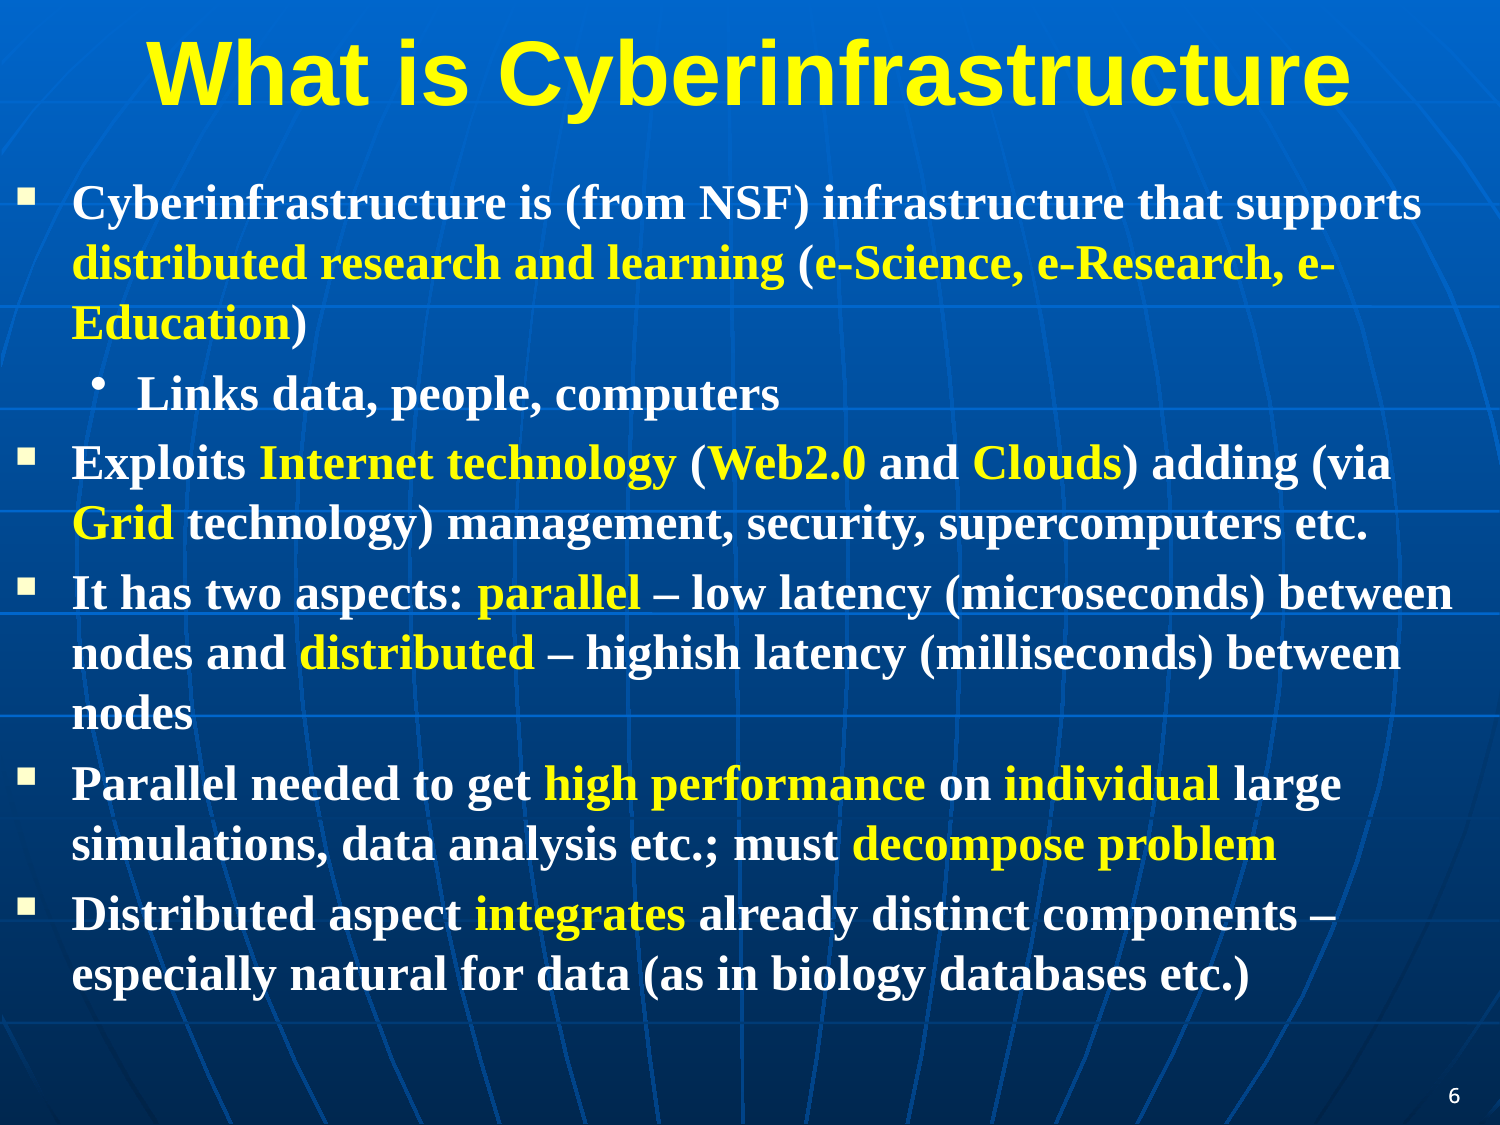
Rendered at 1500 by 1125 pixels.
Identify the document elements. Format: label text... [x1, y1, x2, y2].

title What is Cyberinfrastructure [0, 0, 1500, 138]
text_box 6 [1125, 1088, 1475, 1125]
list Cyberinfrastructure is (from NSF) infrastructure that supports distributed research and learning (e-Science, e-Research, e-Education) Links data, people, computers Exploits Internet technology (Web2.0 and Clouds) adding (via Grid technology) management, security, supercomputers etc. It has two aspects: parallel – low latency (microseconds) between nodes and distributed – highish latency (milliseconds) between nodes Parallel needed to get high performance on individual large simulations, data analysis etc.; must decompose problem Distributed aspect integrates already distinct components – especially natural for data (as in biology databases etc.) [0, 162, 1476, 1088]
